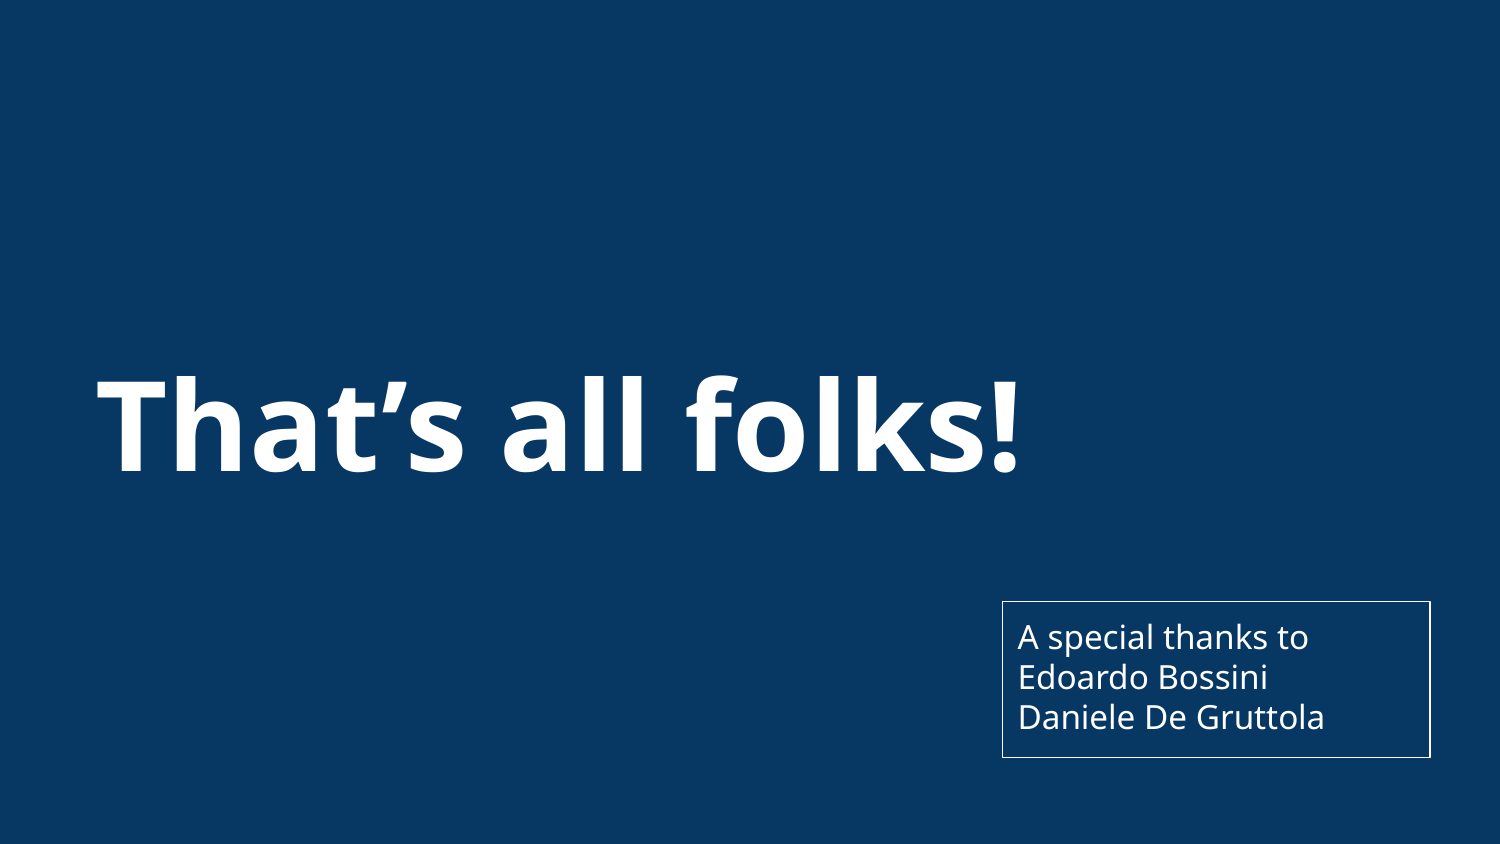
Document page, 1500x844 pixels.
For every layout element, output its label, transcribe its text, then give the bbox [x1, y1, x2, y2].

title That’s all folks! [80, 86, 1220, 758]
text_box A special thanks to Edoardo Bossini Daniele De Gruttola [1002, 601, 1431, 758]
